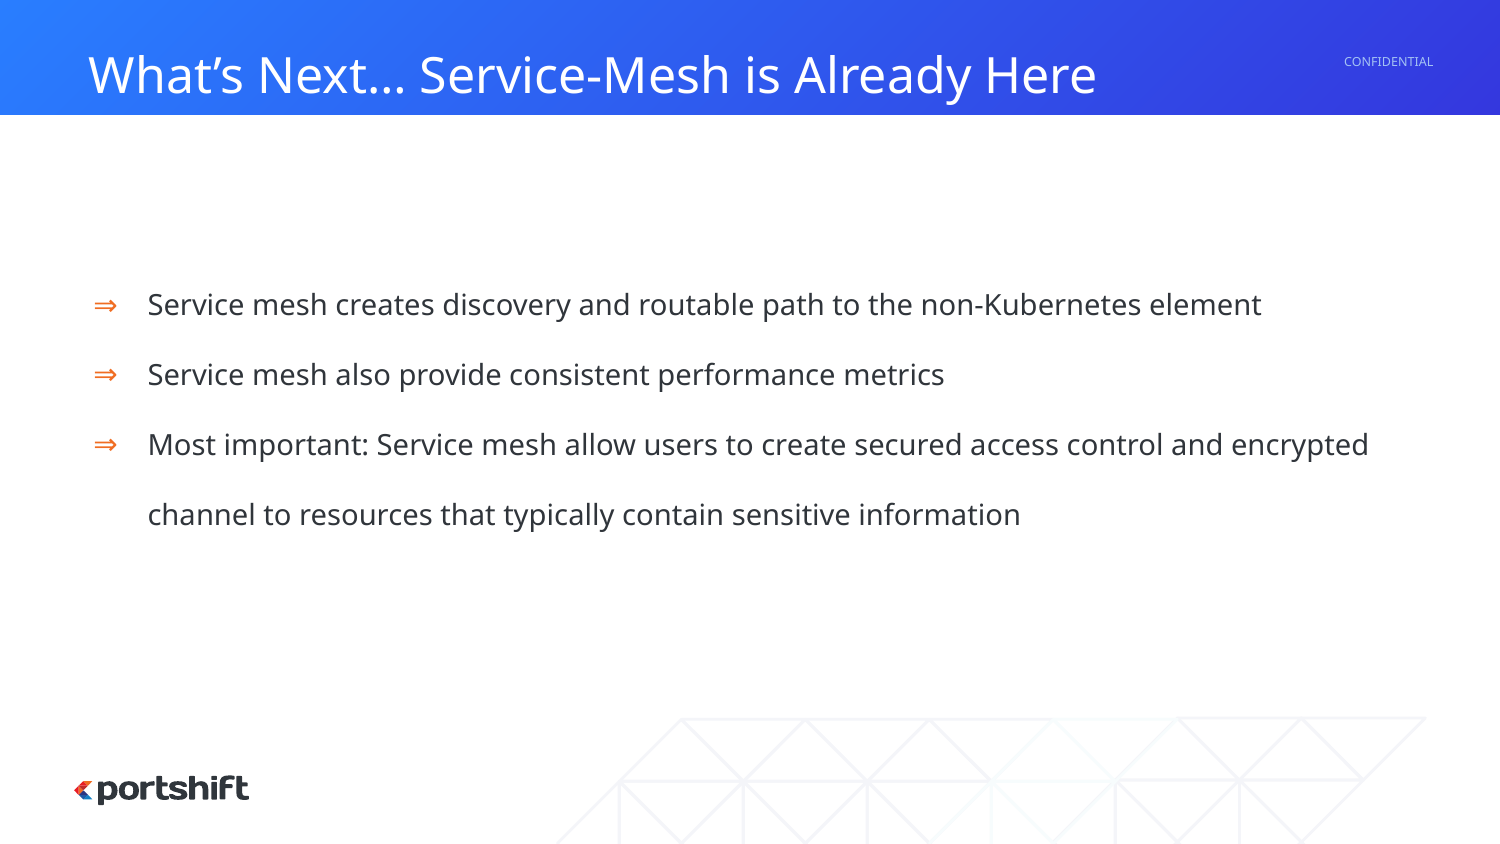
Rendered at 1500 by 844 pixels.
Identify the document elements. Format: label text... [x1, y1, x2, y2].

text_box What’s Next… Service-Mesh is Already Here [74, 19, 1303, 115]
text_box Service mesh creates discovery and routable path to the non-Kubernetes element Service mesh also provide consistent performance metrics Most important: Service mesh allow users to create secured access control and encrypted channel to resources that typically contain sensitive information [57, 201, 1437, 646]
